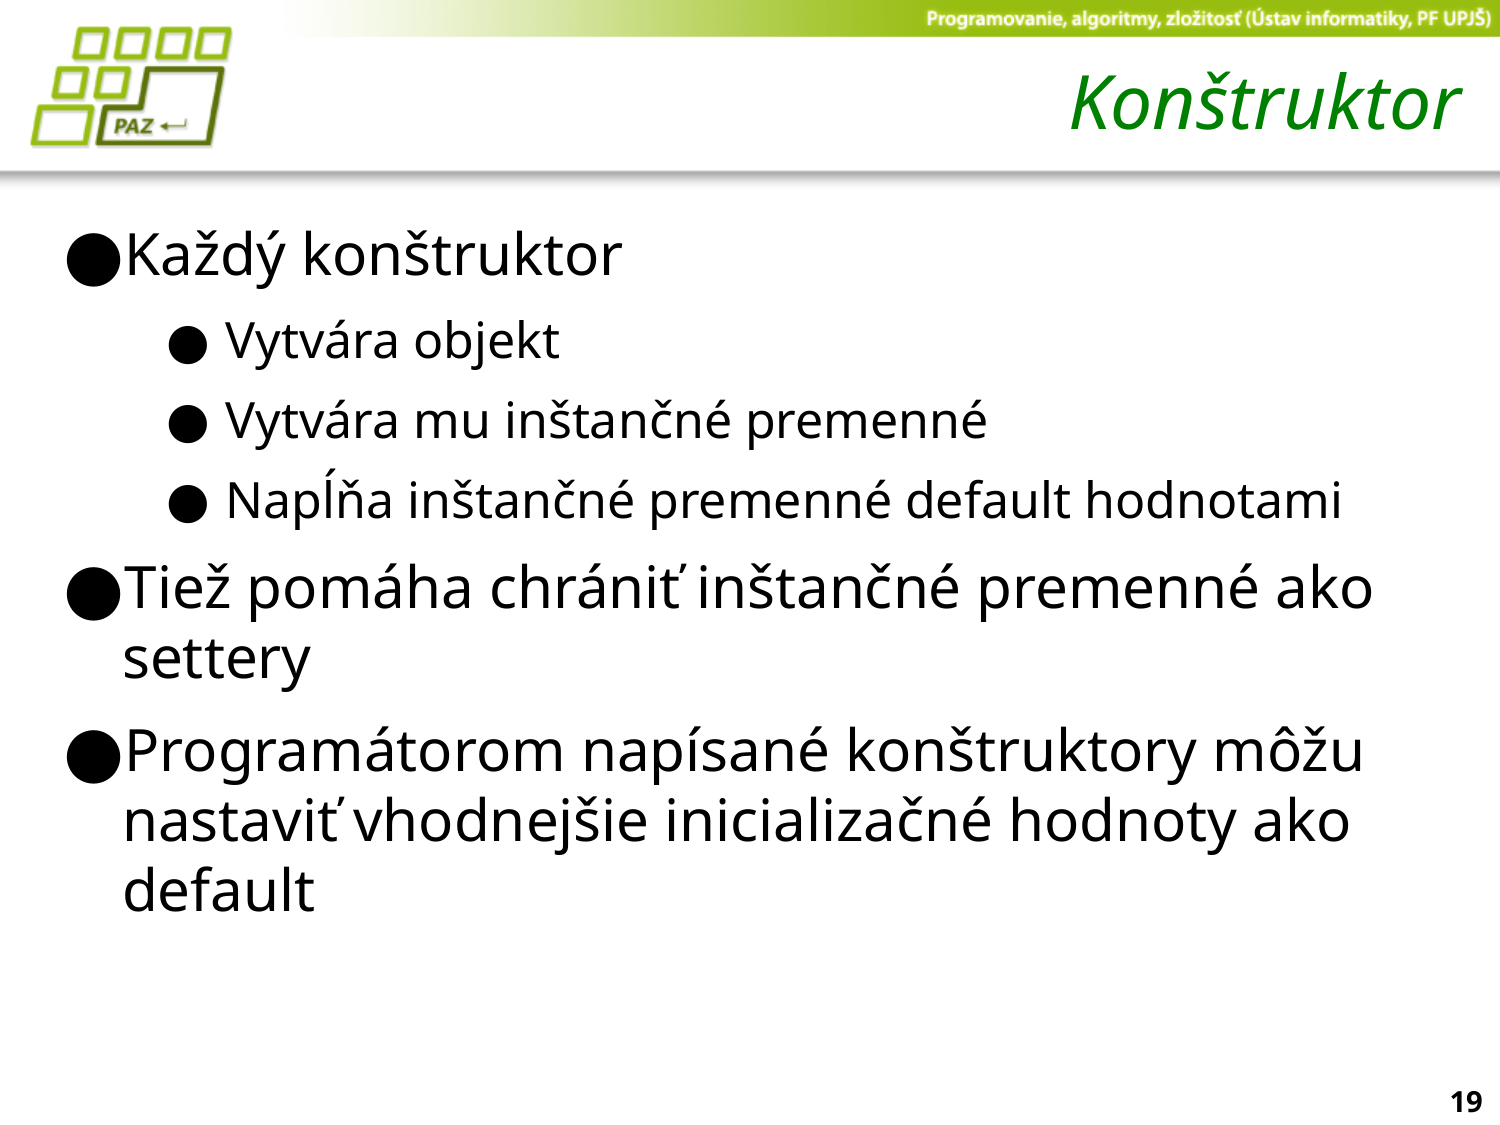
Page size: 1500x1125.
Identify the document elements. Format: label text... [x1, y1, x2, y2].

picture [0, 0, 1500, 1125]
title Konštruktor [343, 46, 1477, 135]
list Každý konštruktor Vytvára objekt Vytvára mu inštančné premenné Napĺňa inštančné premenné default hodnotami Tiež pomáha chrániť inštančné premenné ako settery Programátorom napísané konštruktory môžu nastaviť vhodnejšie inicializačné hodnoty ako default [48, 209, 1456, 1080]
